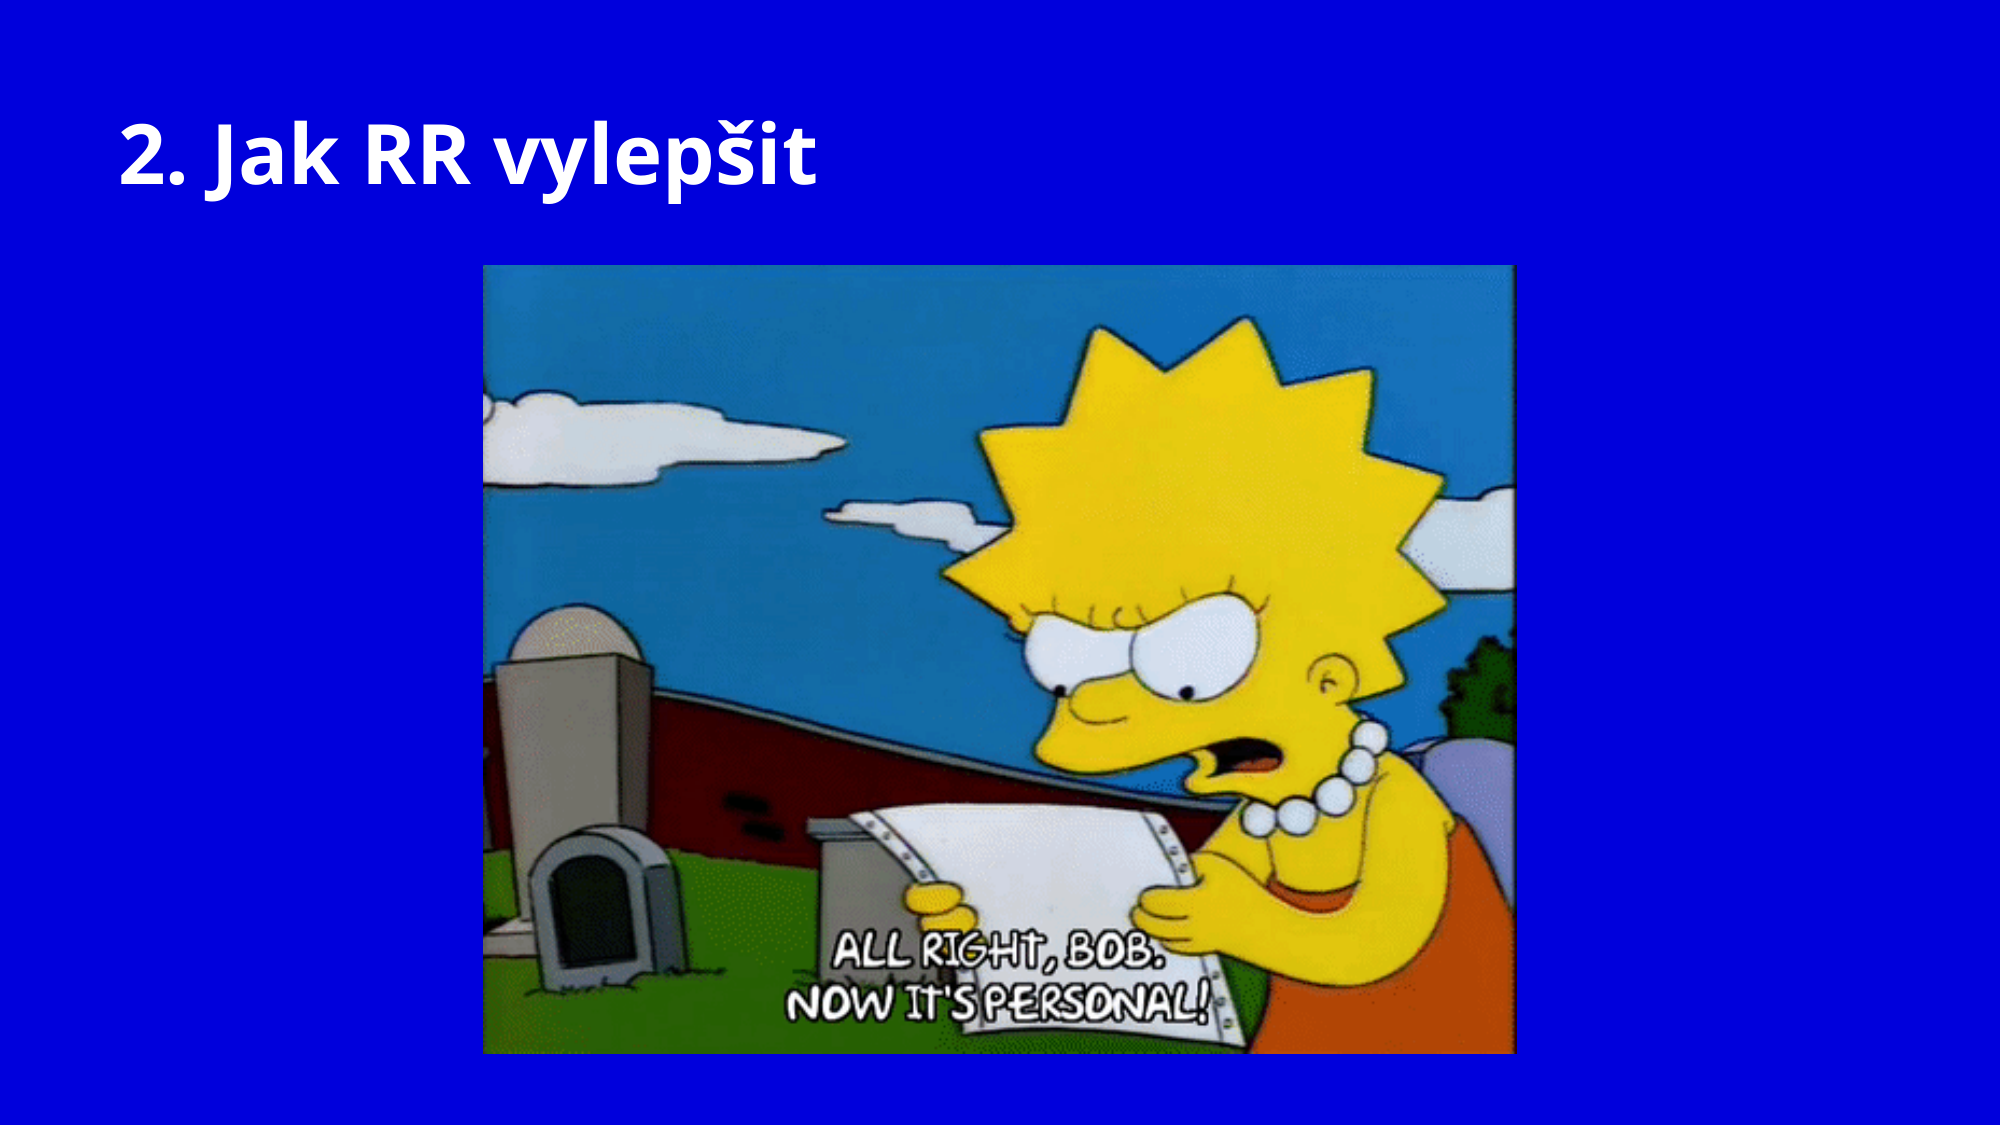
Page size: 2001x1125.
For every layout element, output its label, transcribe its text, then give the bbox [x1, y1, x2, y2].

picture [483, 265, 1517, 1054]
title 2. Jak RR vylepšit [118, 118, 1883, 193]
